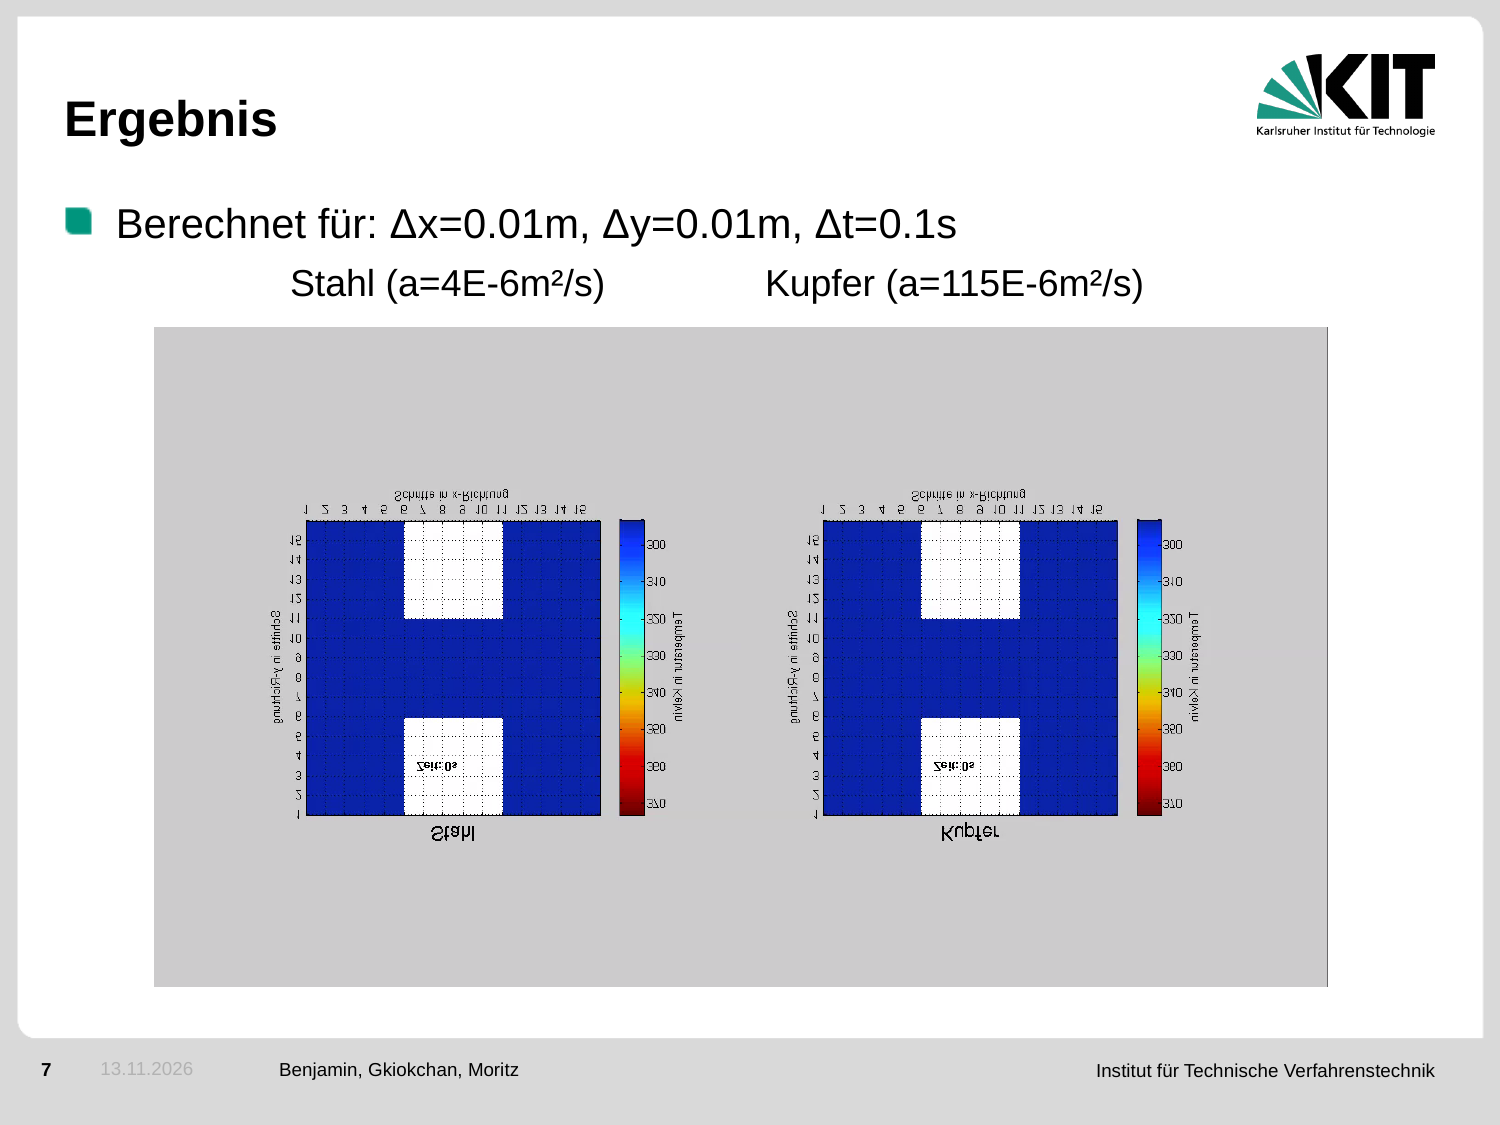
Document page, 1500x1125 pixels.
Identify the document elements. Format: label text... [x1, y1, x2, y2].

list Berechnet für: Δx=0.01m, Δy=0.01m, Δt=0.1s [64, 357, 1436, 1000]
title Ergebnis [63, 54, 1199, 148]
table_header Kupfer (a=115E-6m²/s) [751, 256, 1434, 352]
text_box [153, 326, 1330, 988]
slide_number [100, 1057, 272, 1117]
picture [0, 0, 1500, 1125]
table_header Stahl (a=4E-6m²/s) [66, 256, 749, 352]
footer Benjamin, Gkiokchan, Moritz [278, 1056, 977, 1117]
list Berechnet für: Δx=0.01m, Δy=0.01m, Δt=0.1s [64, 196, 1436, 254]
